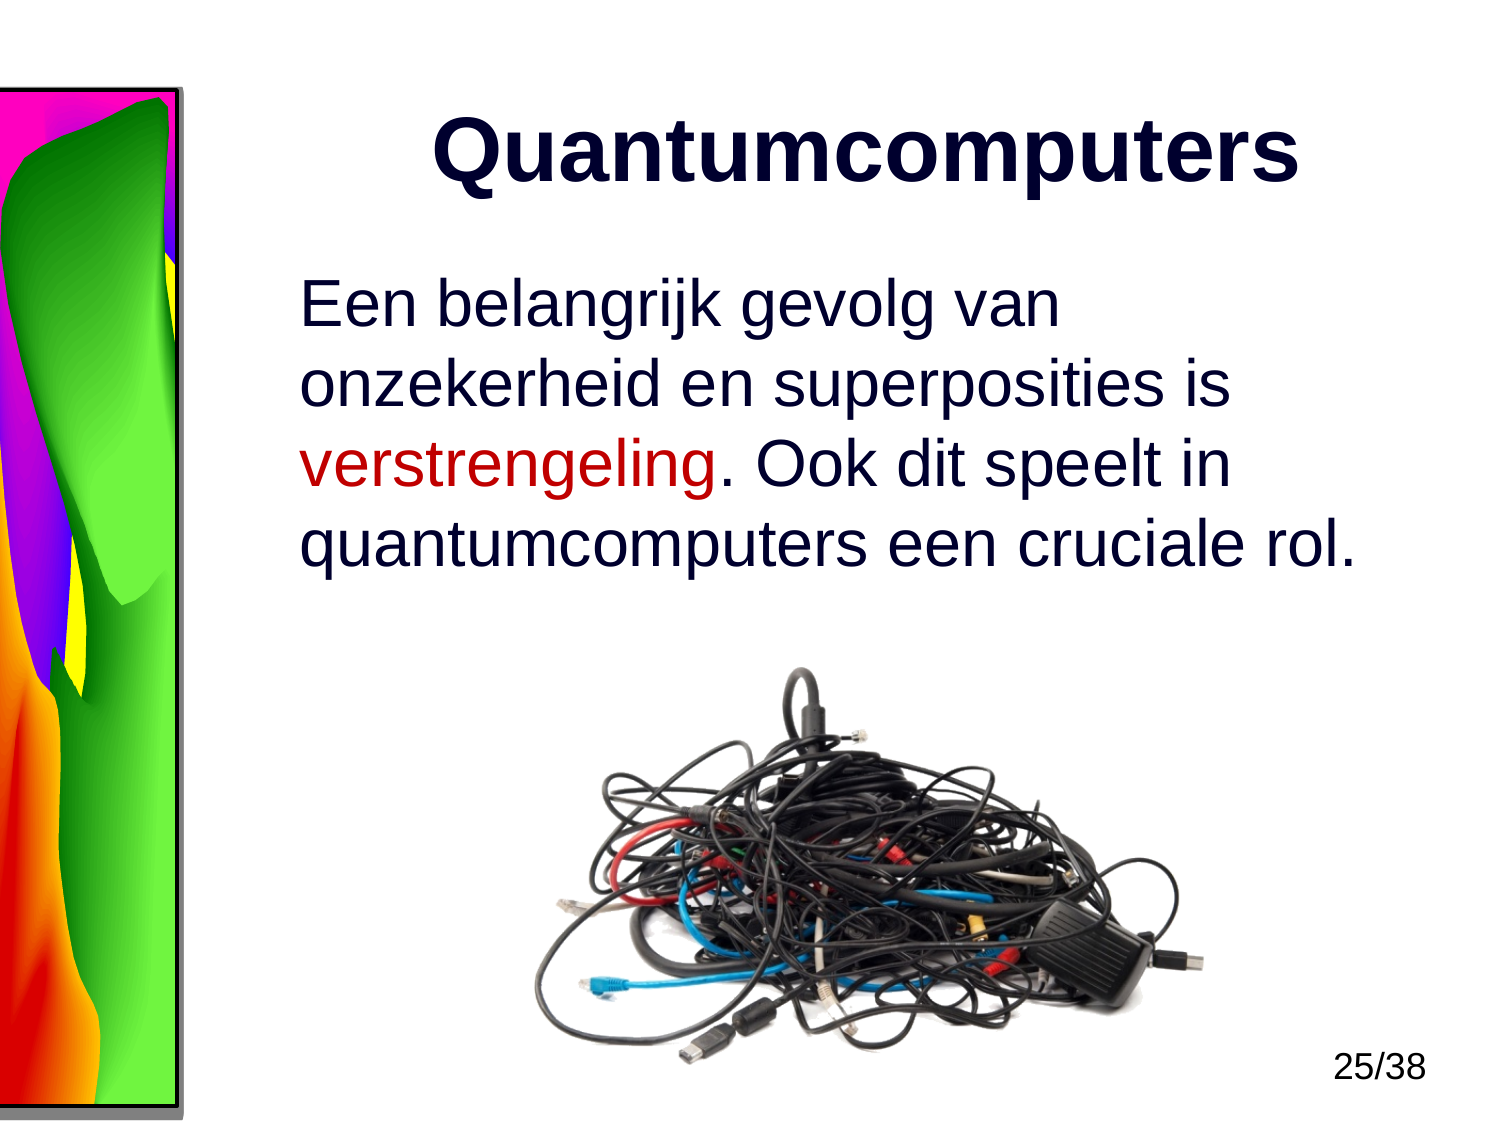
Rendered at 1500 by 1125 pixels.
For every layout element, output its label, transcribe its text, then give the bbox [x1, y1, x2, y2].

title Quantumcomputers [291, 38, 1443, 252]
list Een belangrijk gevolg van onzekerheid en superposities is verstrengeling. Ook dit speelt in quantumcomputers een cruciale rol. [284, 252, 1452, 1041]
picture [517, 650, 1220, 1082]
